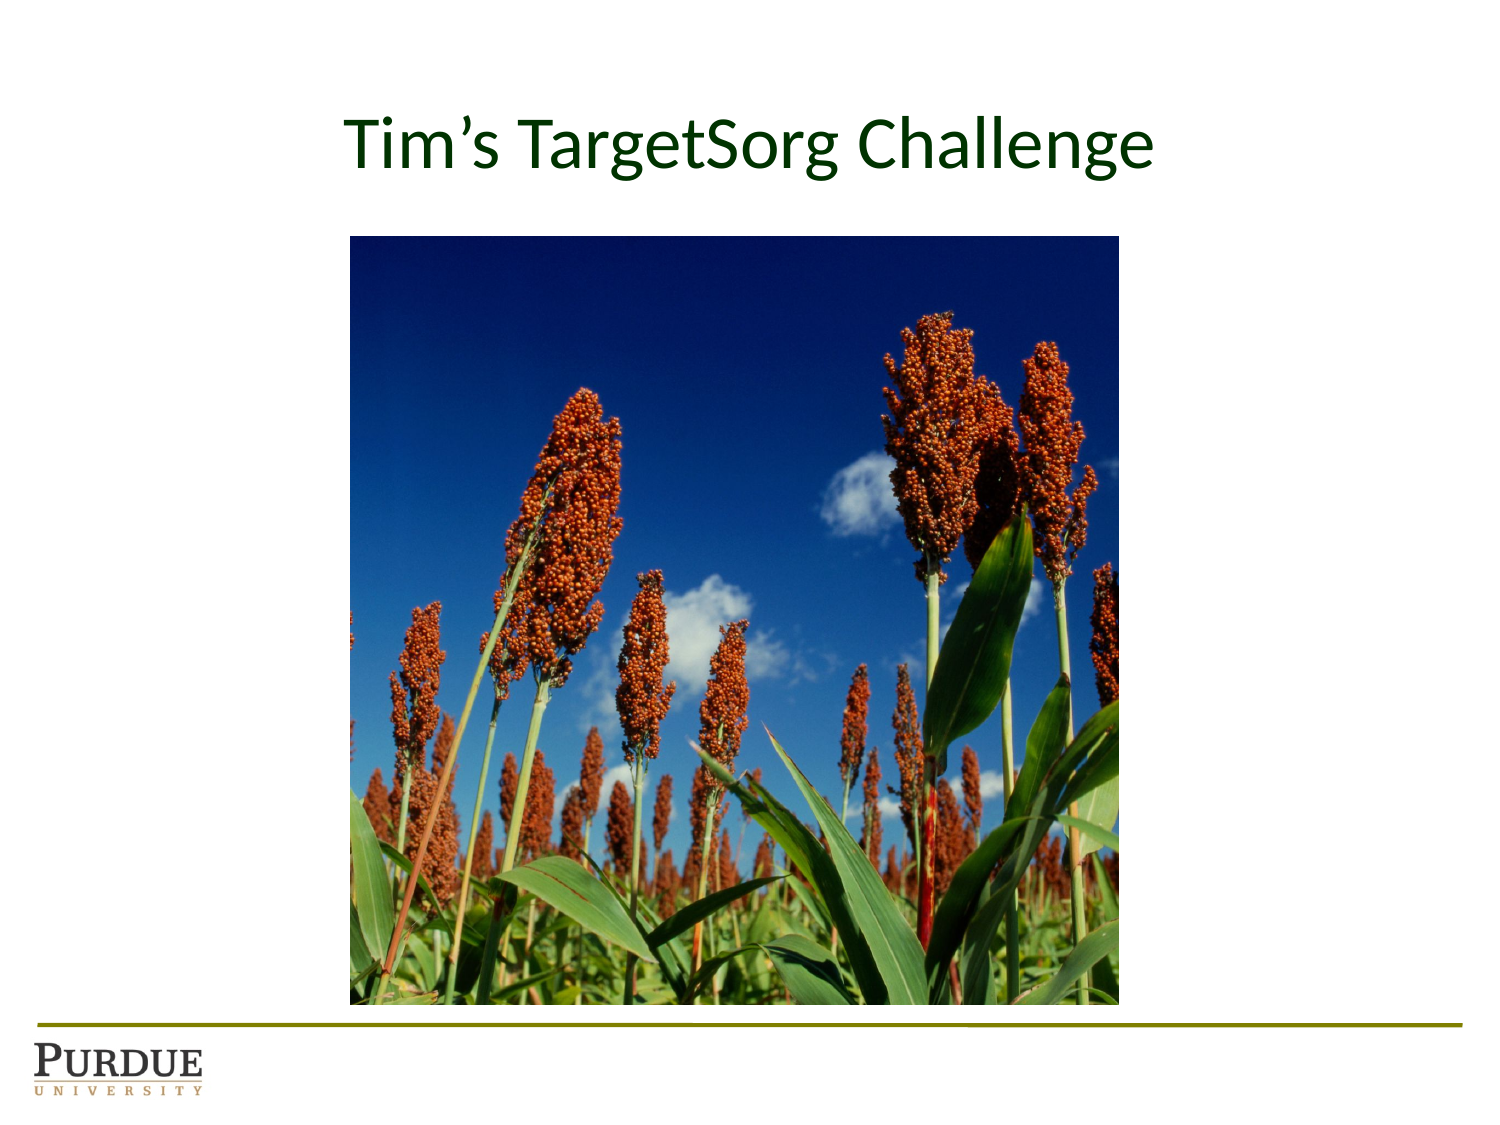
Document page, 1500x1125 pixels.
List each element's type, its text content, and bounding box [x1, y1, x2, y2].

picture [24, 1037, 213, 1100]
title Tim’s TargetSorg Challenge [37, 45, 1463, 233]
picture [349, 235, 1119, 1006]
